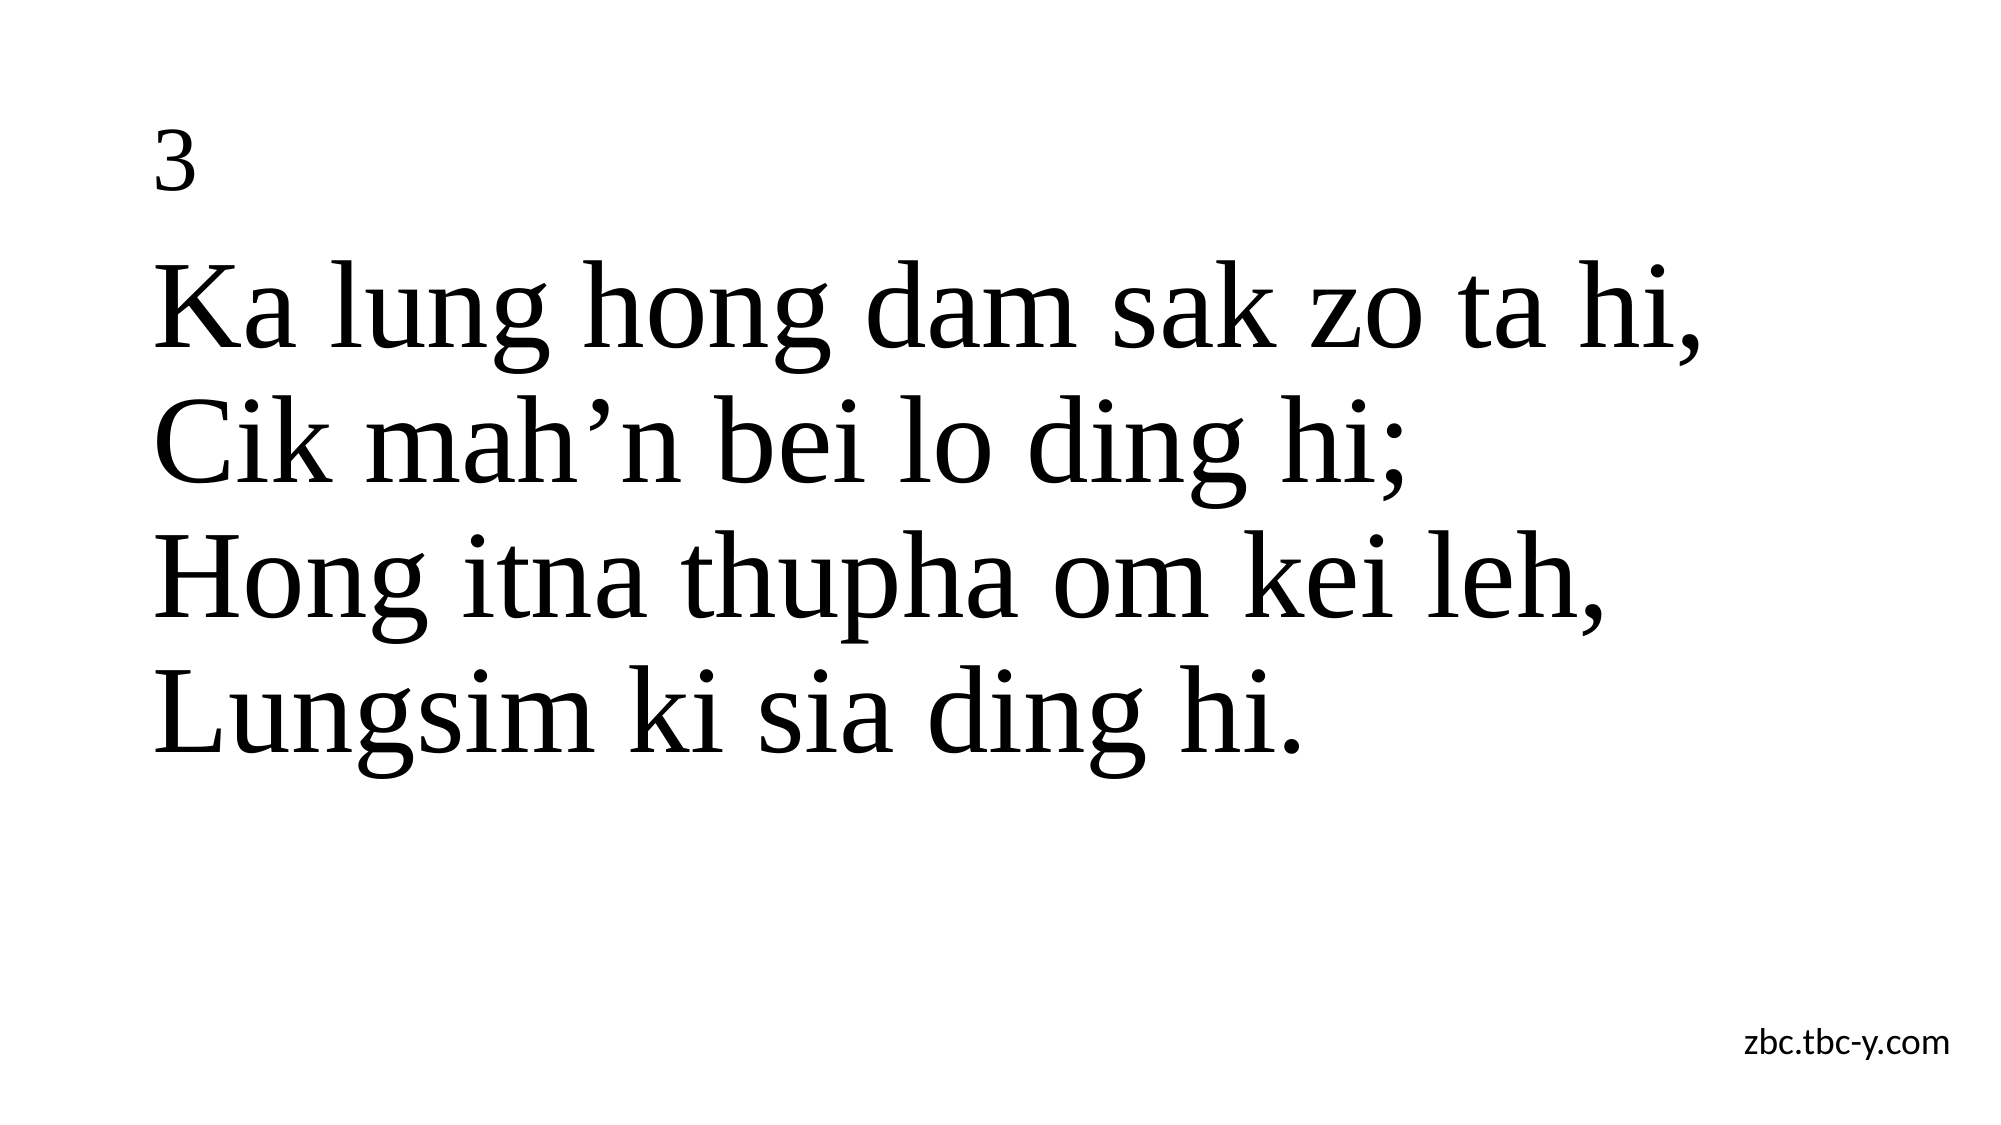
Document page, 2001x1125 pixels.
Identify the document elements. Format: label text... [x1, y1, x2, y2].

text_box zbc.tbc-y.com [1728, 1009, 2000, 1070]
title 3 [137, 80, 1863, 232]
list Ka lung hong dam sak zo ta hi, Cik mah’n bei lo ding hi; Hong itna thupha om kei leh, Lungsim ki sia ding hi. [137, 232, 1863, 833]
